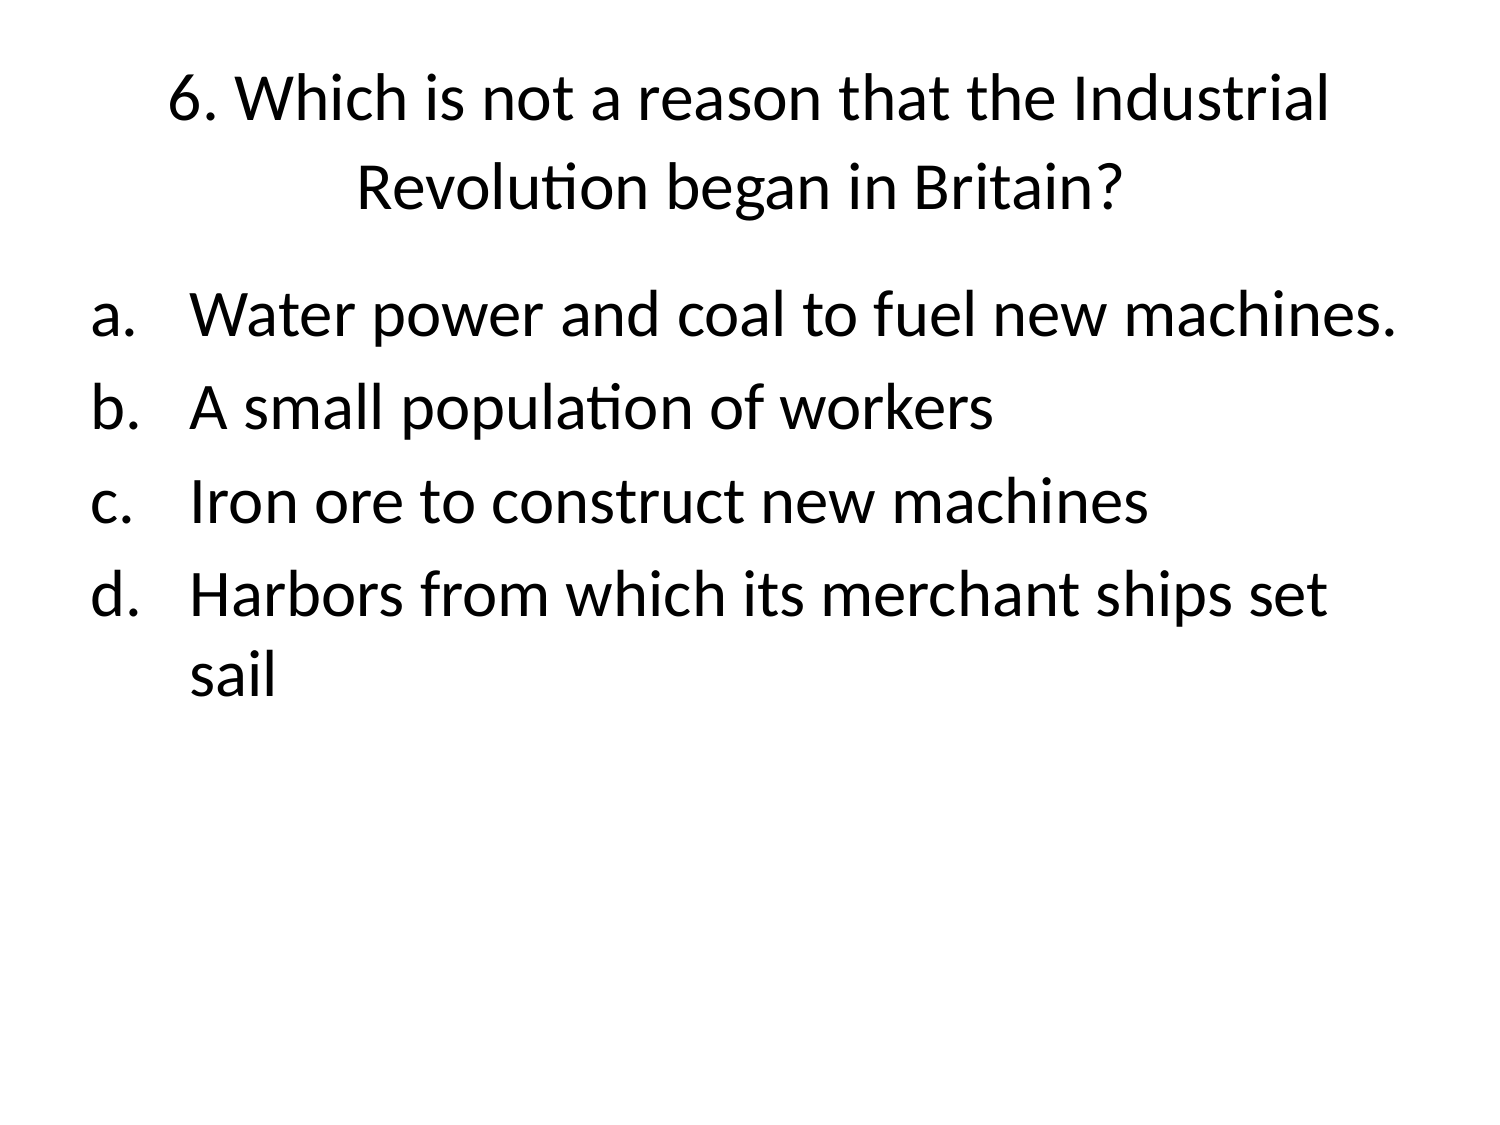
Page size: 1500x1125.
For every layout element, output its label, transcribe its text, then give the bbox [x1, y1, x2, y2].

title 6. Which is not a reason that the Industrial Revolution began in Britain? [75, 45, 1425, 233]
list Water power and coal to fuel new machines. A small population of workers Iron ore to construct new machines Harbors from which its merchant ships set sail [75, 262, 1425, 1005]
